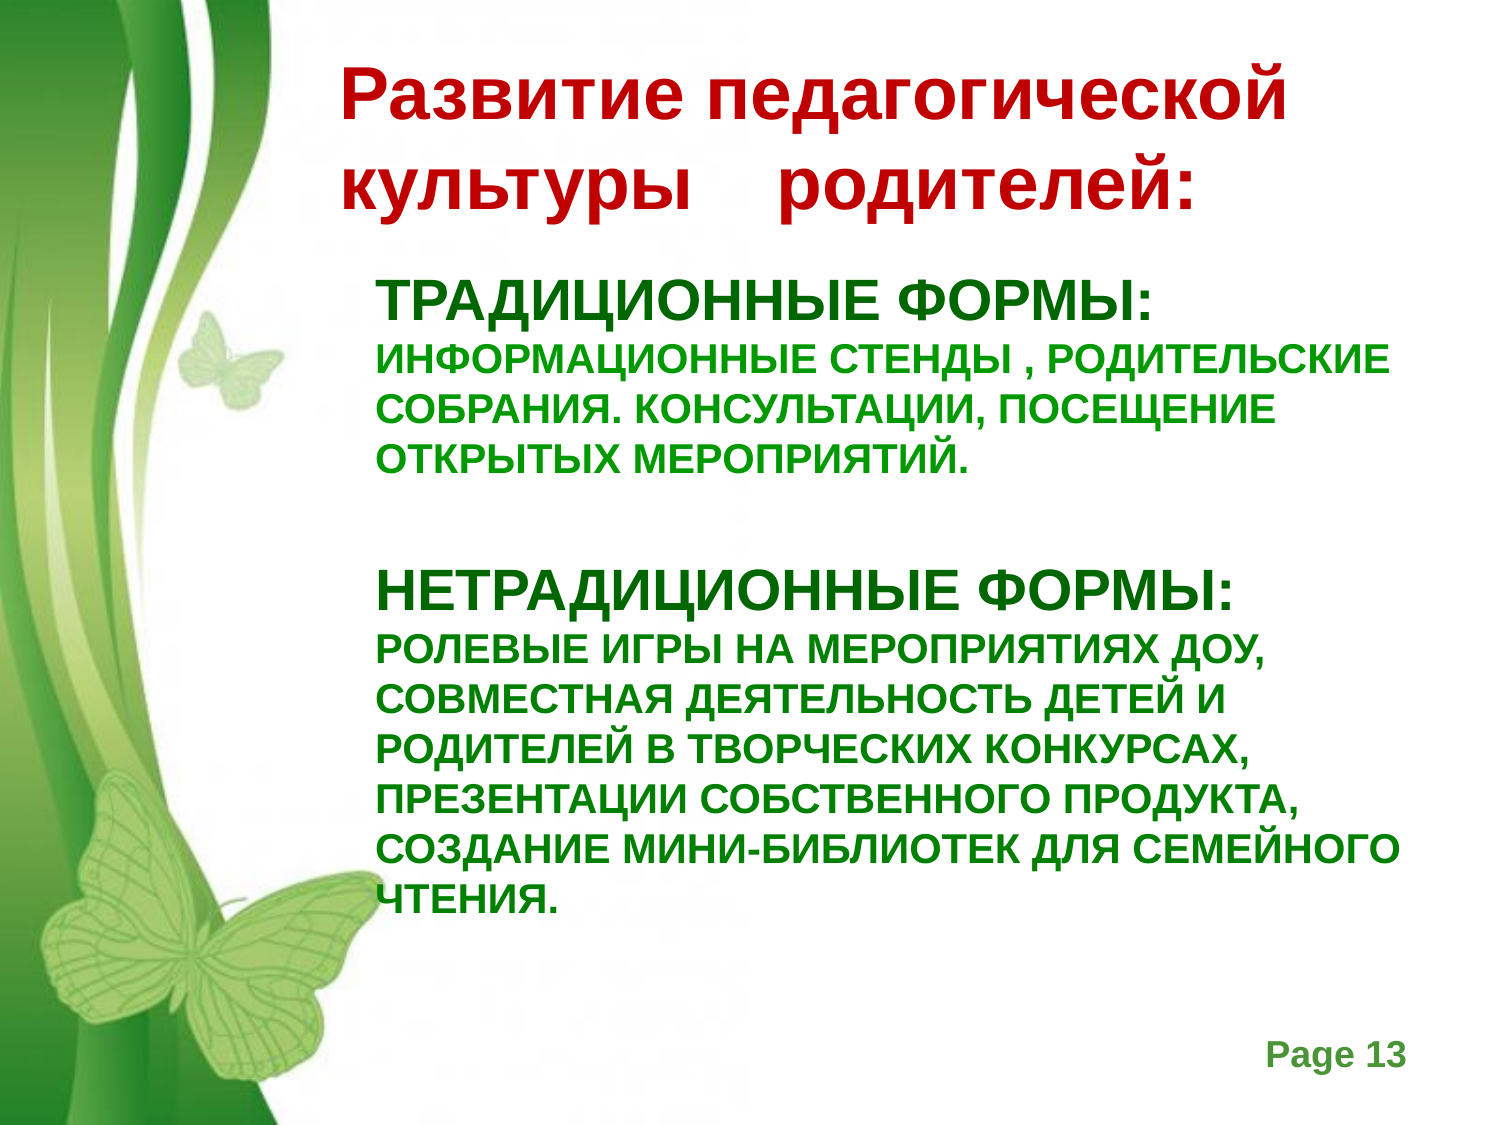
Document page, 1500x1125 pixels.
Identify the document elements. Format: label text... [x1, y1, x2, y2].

picture [0, 0, 1500, 1125]
title Традиционные формы: информационные стенды , родительские собрания. Консультации, посещение открытых мероприятий. Нетрадиционные формы: ролевые игры на мероприятиях ДОУ, совместная деятельность детей и родителей в творческих конкурсах, Презентации собственного продукта, создание мини-библиотек для семейного чтения. [360, 184, 1459, 947]
list Развитие педагогической культуры родителей: [324, 66, 1447, 232]
